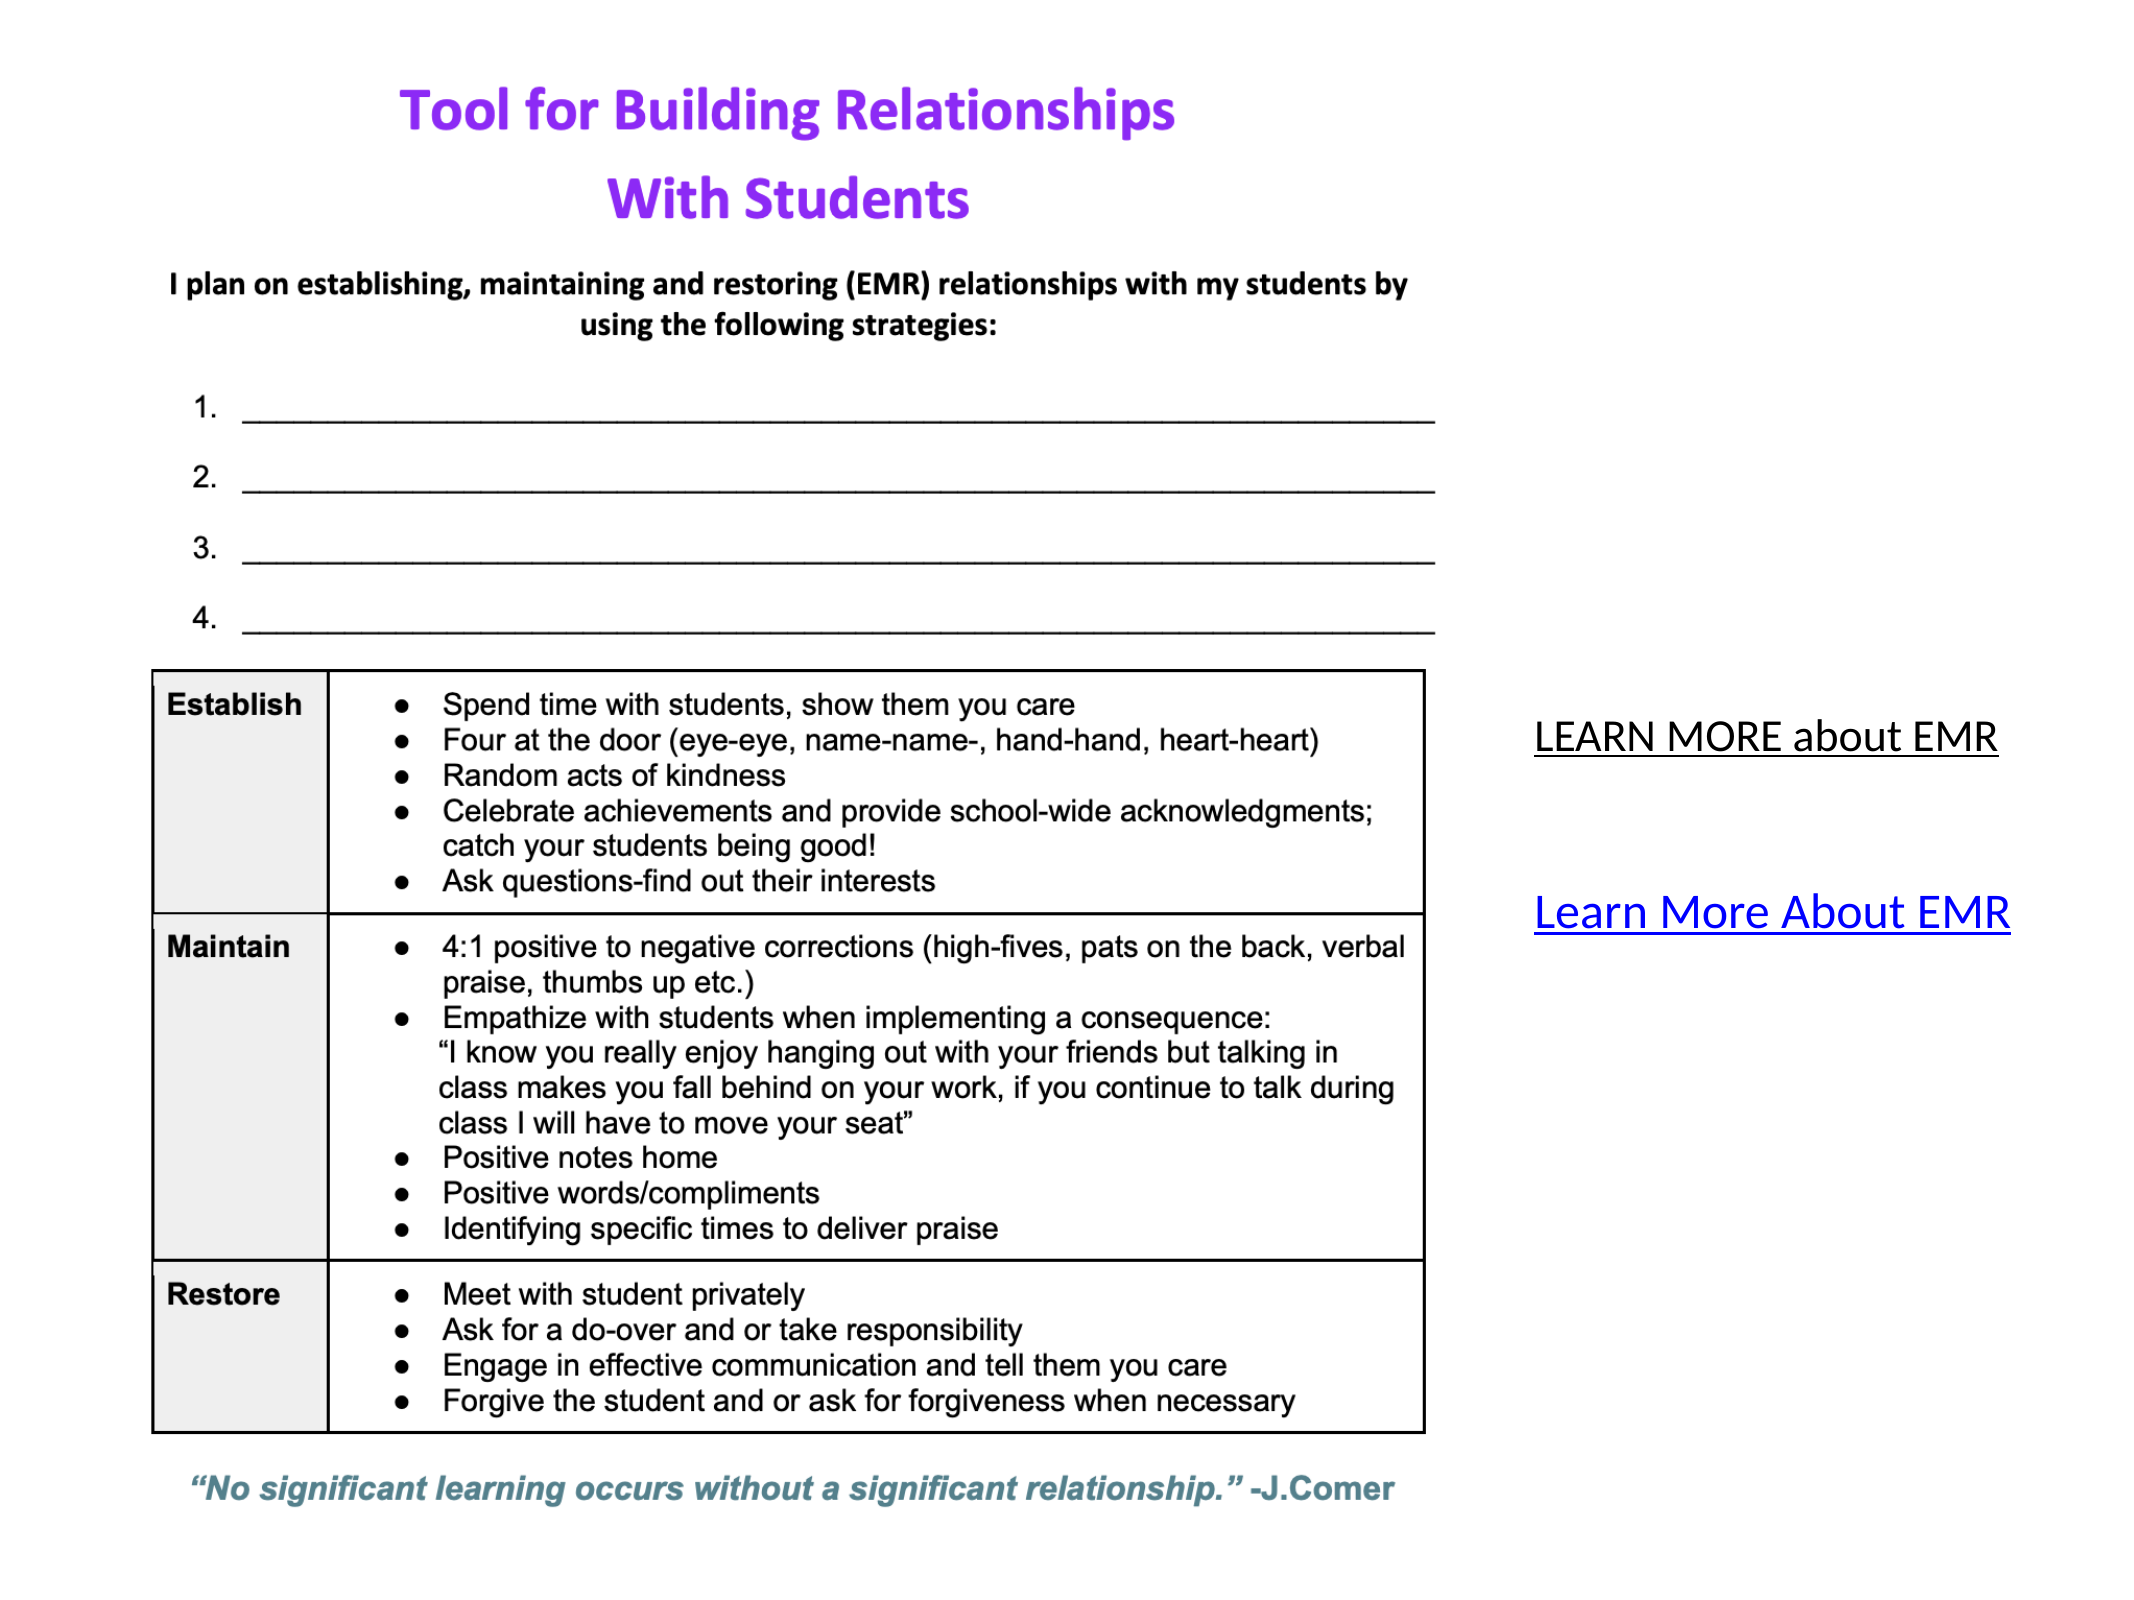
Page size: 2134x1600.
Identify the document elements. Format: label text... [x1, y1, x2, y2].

text_box Learn More About EMR [1529, 863, 2114, 954]
text_box LEARN MORE about EMR [1529, 653, 2054, 863]
picture [24, 24, 1524, 1576]
